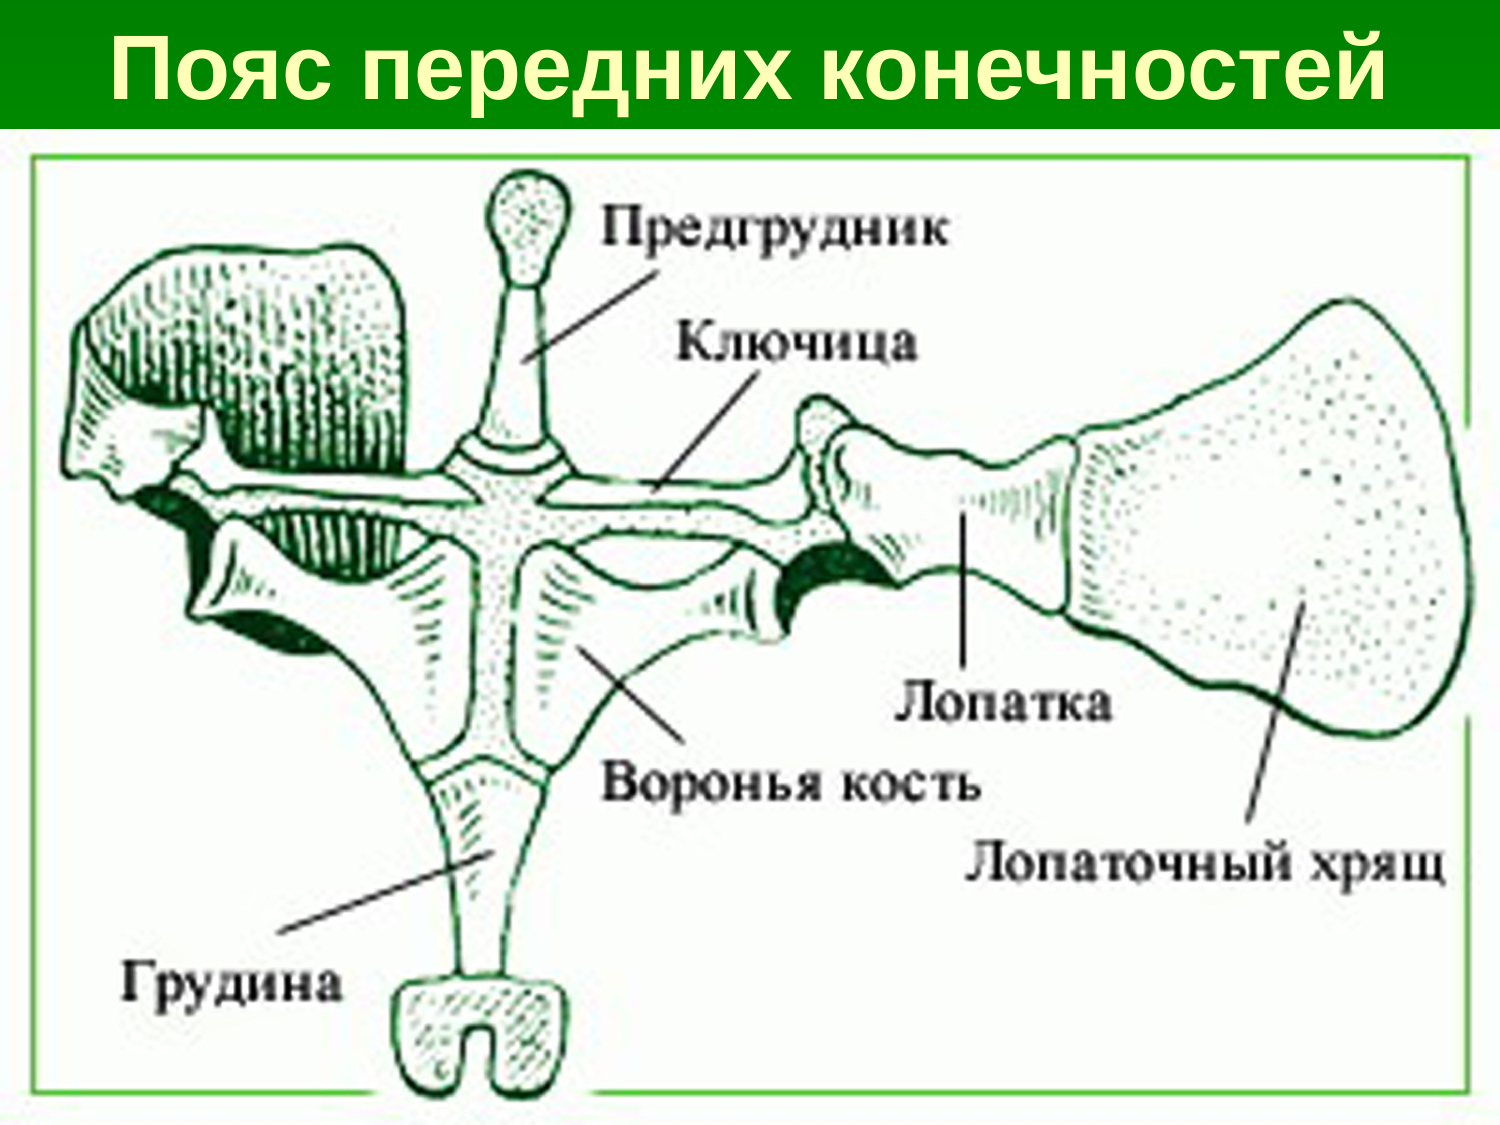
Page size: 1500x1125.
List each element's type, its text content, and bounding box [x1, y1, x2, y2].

title Пояс передних конечностей [0, 0, 1500, 126]
picture [0, 129, 1500, 1125]
